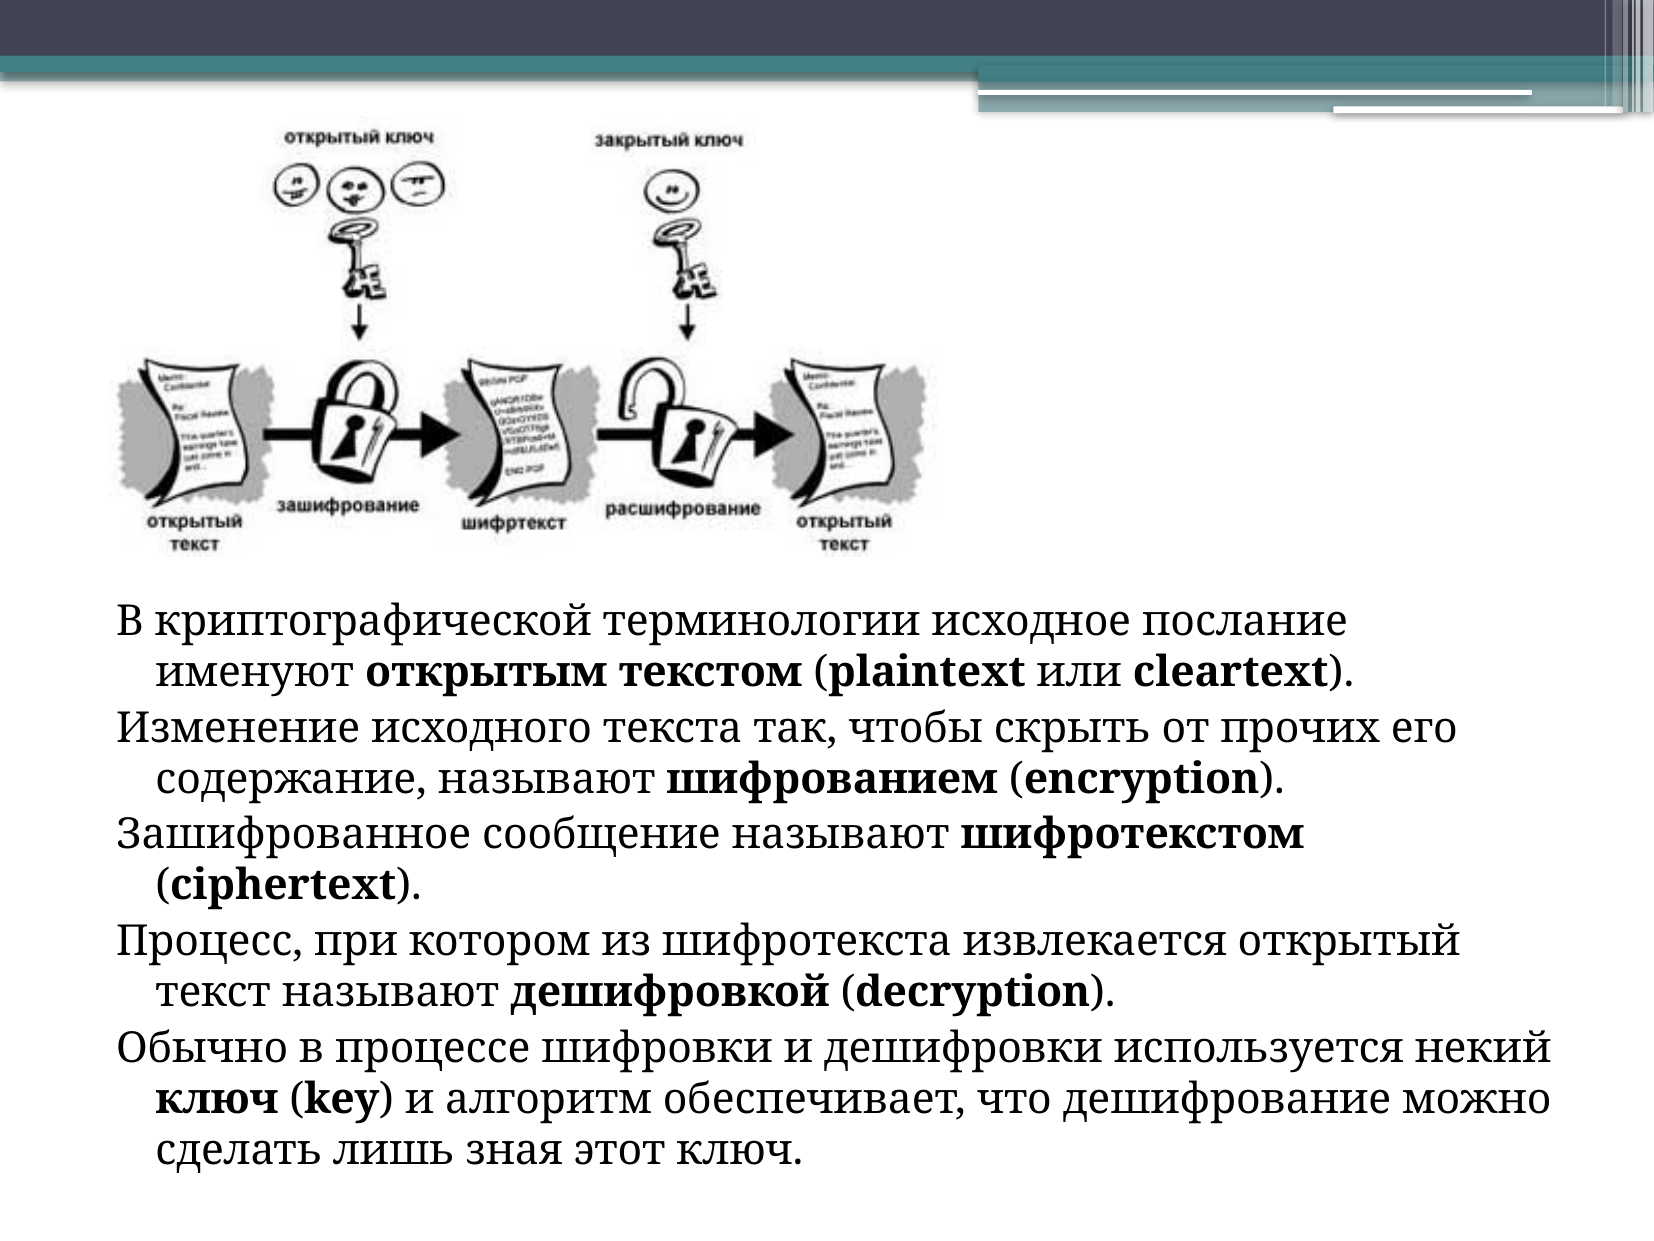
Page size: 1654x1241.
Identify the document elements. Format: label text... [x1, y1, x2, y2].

picture [76, 115, 980, 558]
list В криптографической терминологии исходное послание именуют открытым текстом (plaintext или cleartext). Изменение исходного текста так, чтобы скрыть от прочих его содержание, называют шифрованием (encryption). Зашифрованное сообщение называют шифротекстом (ciphertext). Процесс, при котором из шифротекста извлекается открытый текст называют дешифровкой (decryption). Обычно в процессе шифровки и дешифровки используется некий ключ (key) и алгоритм обеспечивает, что дешифрование можно сделать лишь зная этот ключ. [82, 584, 1571, 1189]
